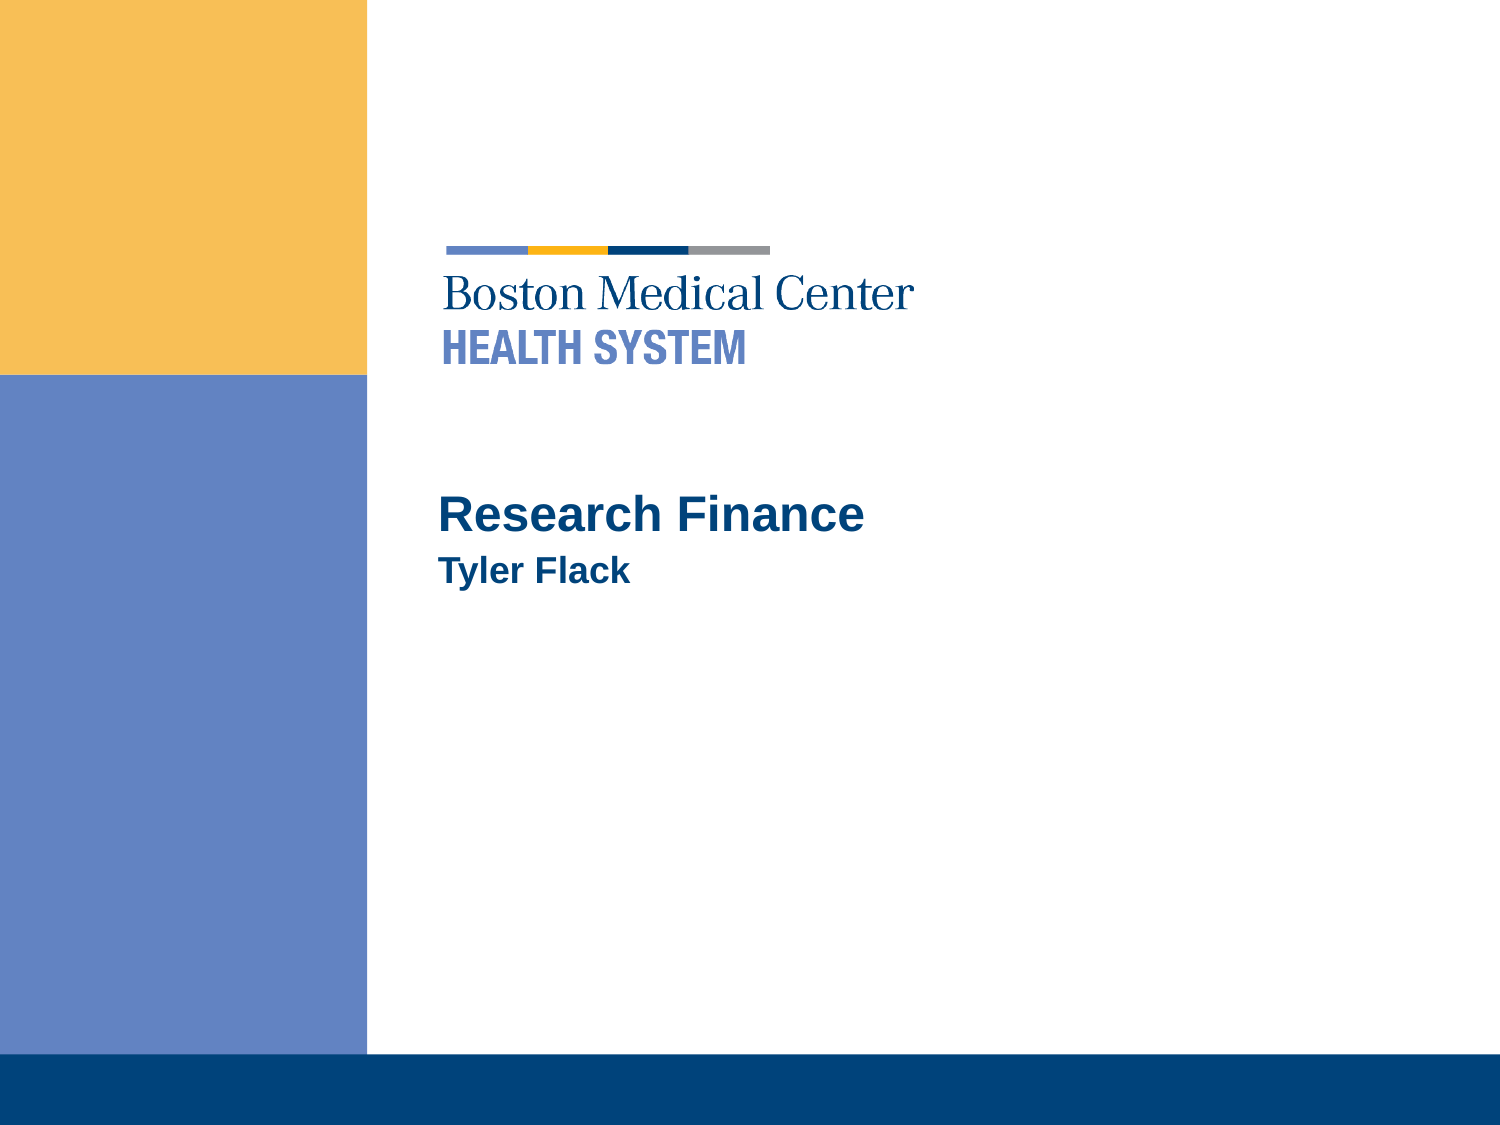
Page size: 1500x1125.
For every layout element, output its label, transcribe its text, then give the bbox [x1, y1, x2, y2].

picture [441, 246, 914, 380]
title Research Finance Tyler Flack [423, 467, 1358, 875]
